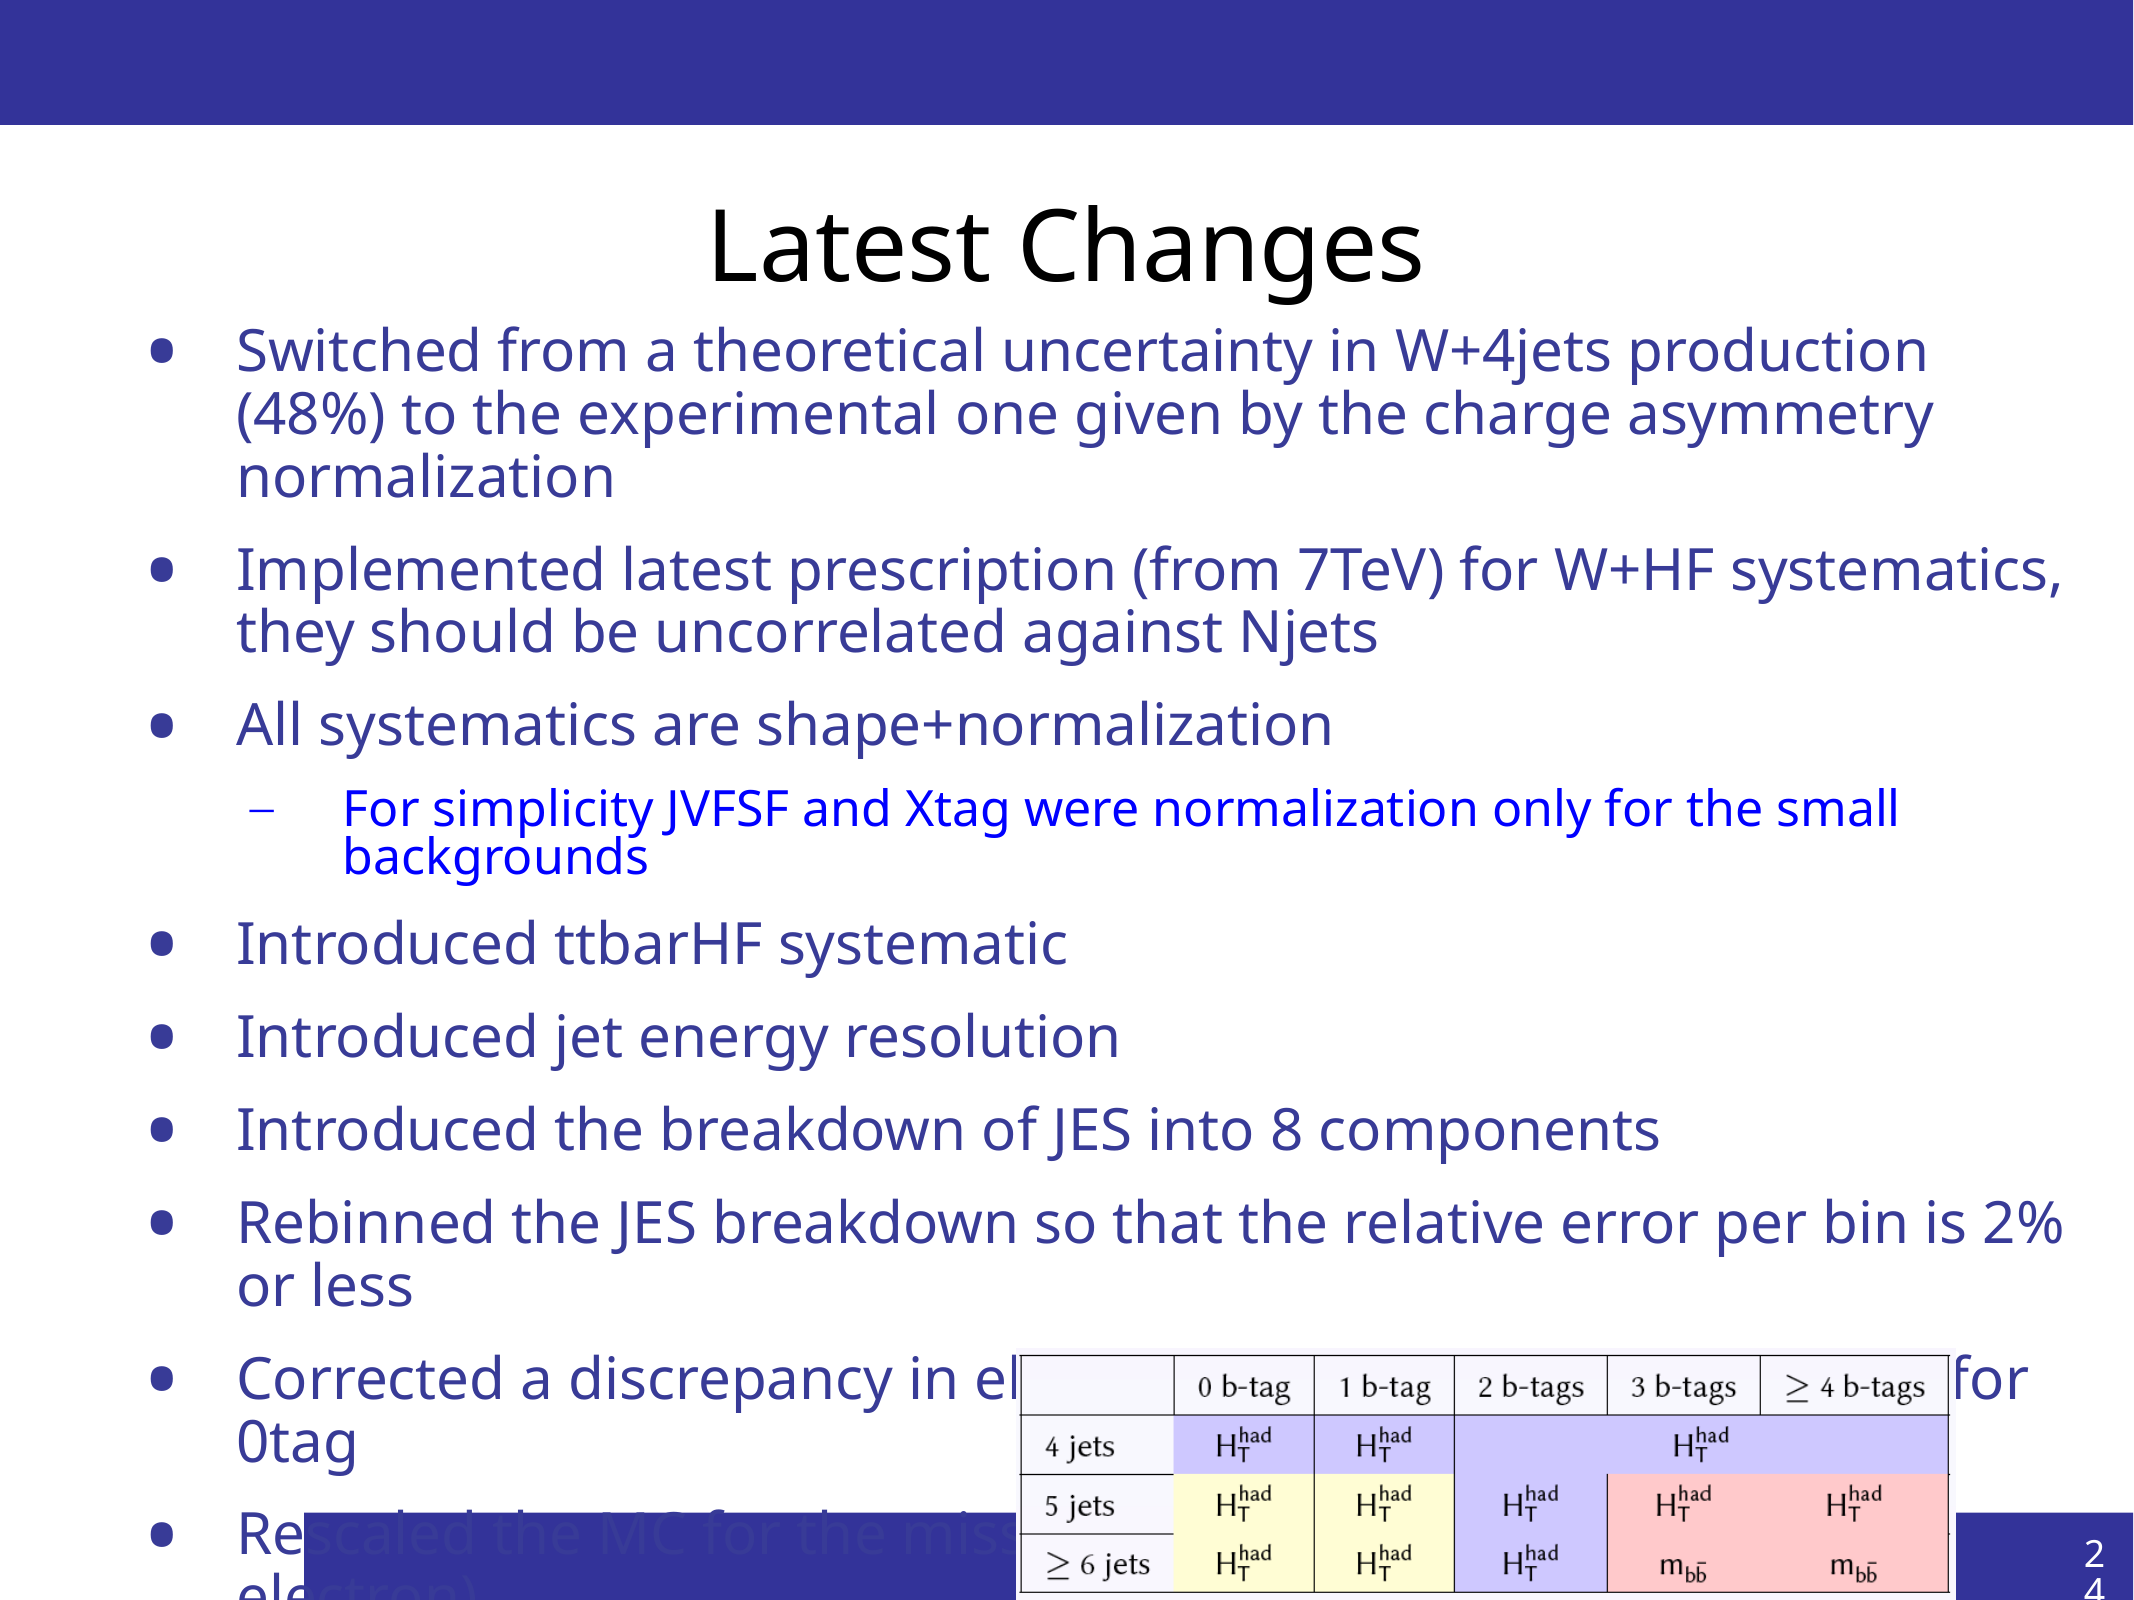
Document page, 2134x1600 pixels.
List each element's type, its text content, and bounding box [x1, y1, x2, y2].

picture [1016, 1347, 1956, 1600]
title Latest Changes [207, 41, 1926, 311]
slide_number 24 [2068, 1522, 2126, 1584]
list Switched from a theoretical uncertainty in W+4jets production (48%) to the experimental one given by the charge asymmetry normalization Implemented latest prescription (from 7TeV) for W+HF systematics, they should be uncorrelated against Njets All systematics are shape+normalization For simplicity JVFSF and Xtag were normalization only for the small backgrounds Introduced ttbarHF systematic Introduced jet energy resolution Introduced the breakdown of JES into 8 components Rebinned the JES breakdown so that the relative error per bin is 2% or less Corrected a discrepancy in electron QCD in the forward region for 0tag Rescaled the MC for the missing luminosity (-3% muon, -0.5% electron) [91, 311, 2076, 1450]
